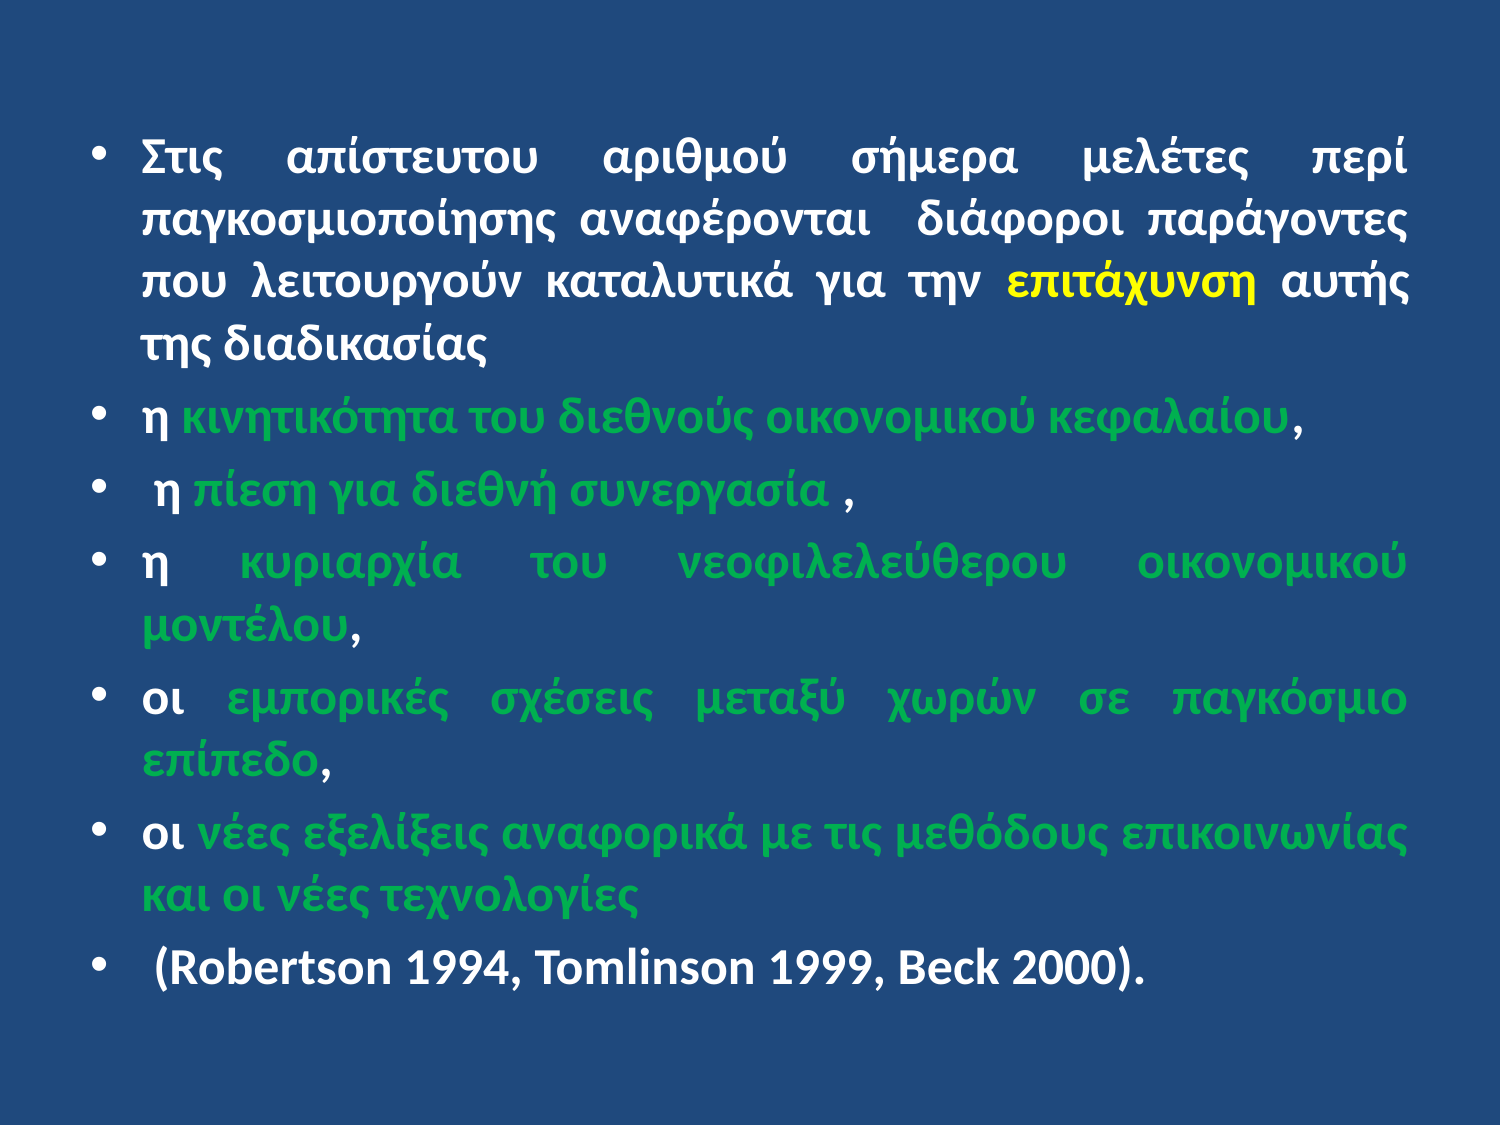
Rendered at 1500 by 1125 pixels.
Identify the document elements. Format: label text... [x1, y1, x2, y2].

list Στις απίστευτου αριθμού σήμερα μελέτες περί παγκοσμιοποίησης αναφέρονται διάφοροι παράγοντες που λειτουργούν καταλυτικά για την επιτάχυνση αυτής της διαδικασίας η κινητικότητα του διεθνούς οικονομικού κεφαλαίου, η πίεση για διεθνή συνεργασία , η κυριαρχία του νεοφιλελεύθερου οικονομικού μοντέλου, οι εμπορικές σχέσεις μεταξύ χωρών σε παγκόσμιο επίπεδο, οι νέες εξελίξεις αναφορικά με τις μεθόδους επικοινωνίας και οι νέες τεχνολογίες (Robertson 1994, Tomlinson 1999, Beck 2000). [75, 113, 1425, 1005]
